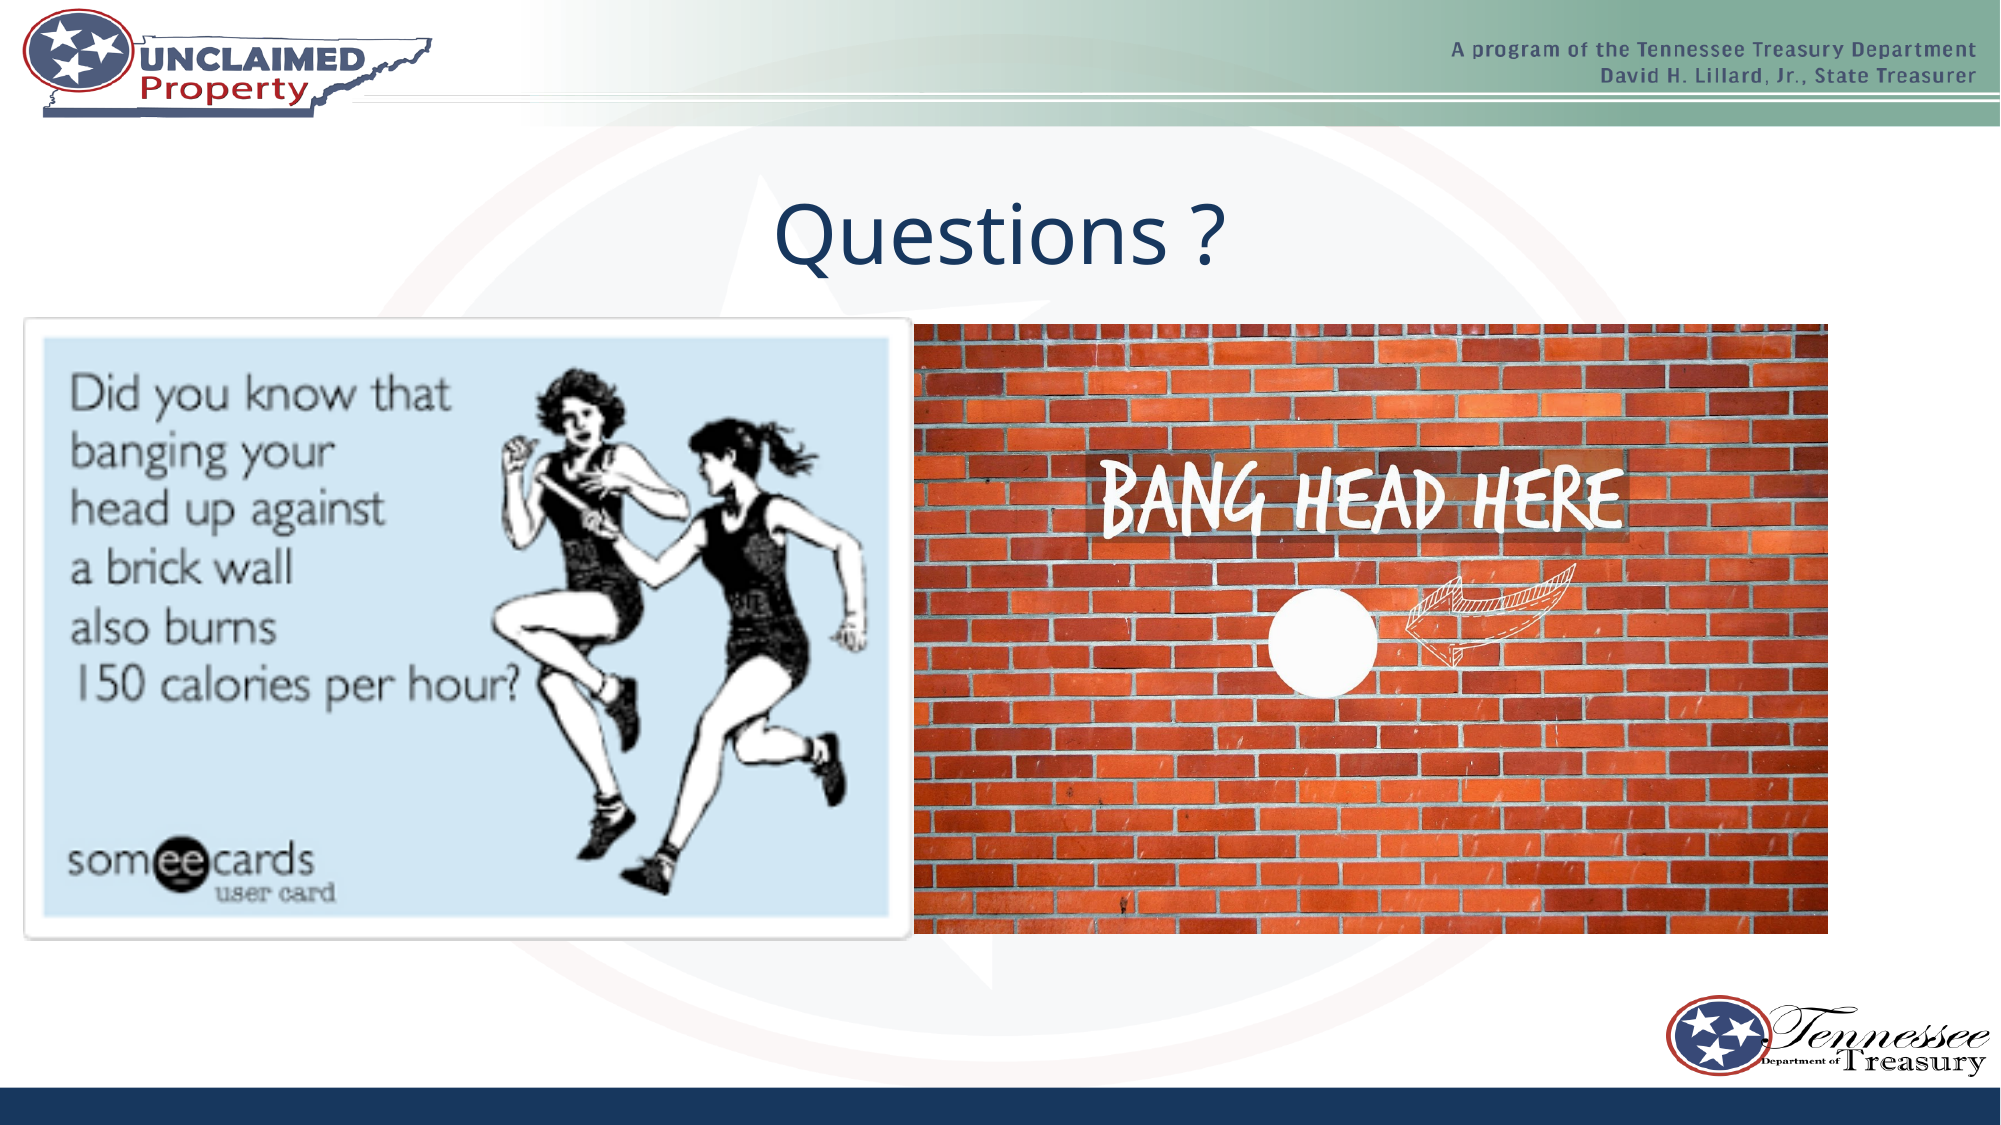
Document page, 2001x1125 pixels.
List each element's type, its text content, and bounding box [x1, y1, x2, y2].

title Questions ? [99, 137, 1900, 325]
picture [0, 0, 2000, 1087]
